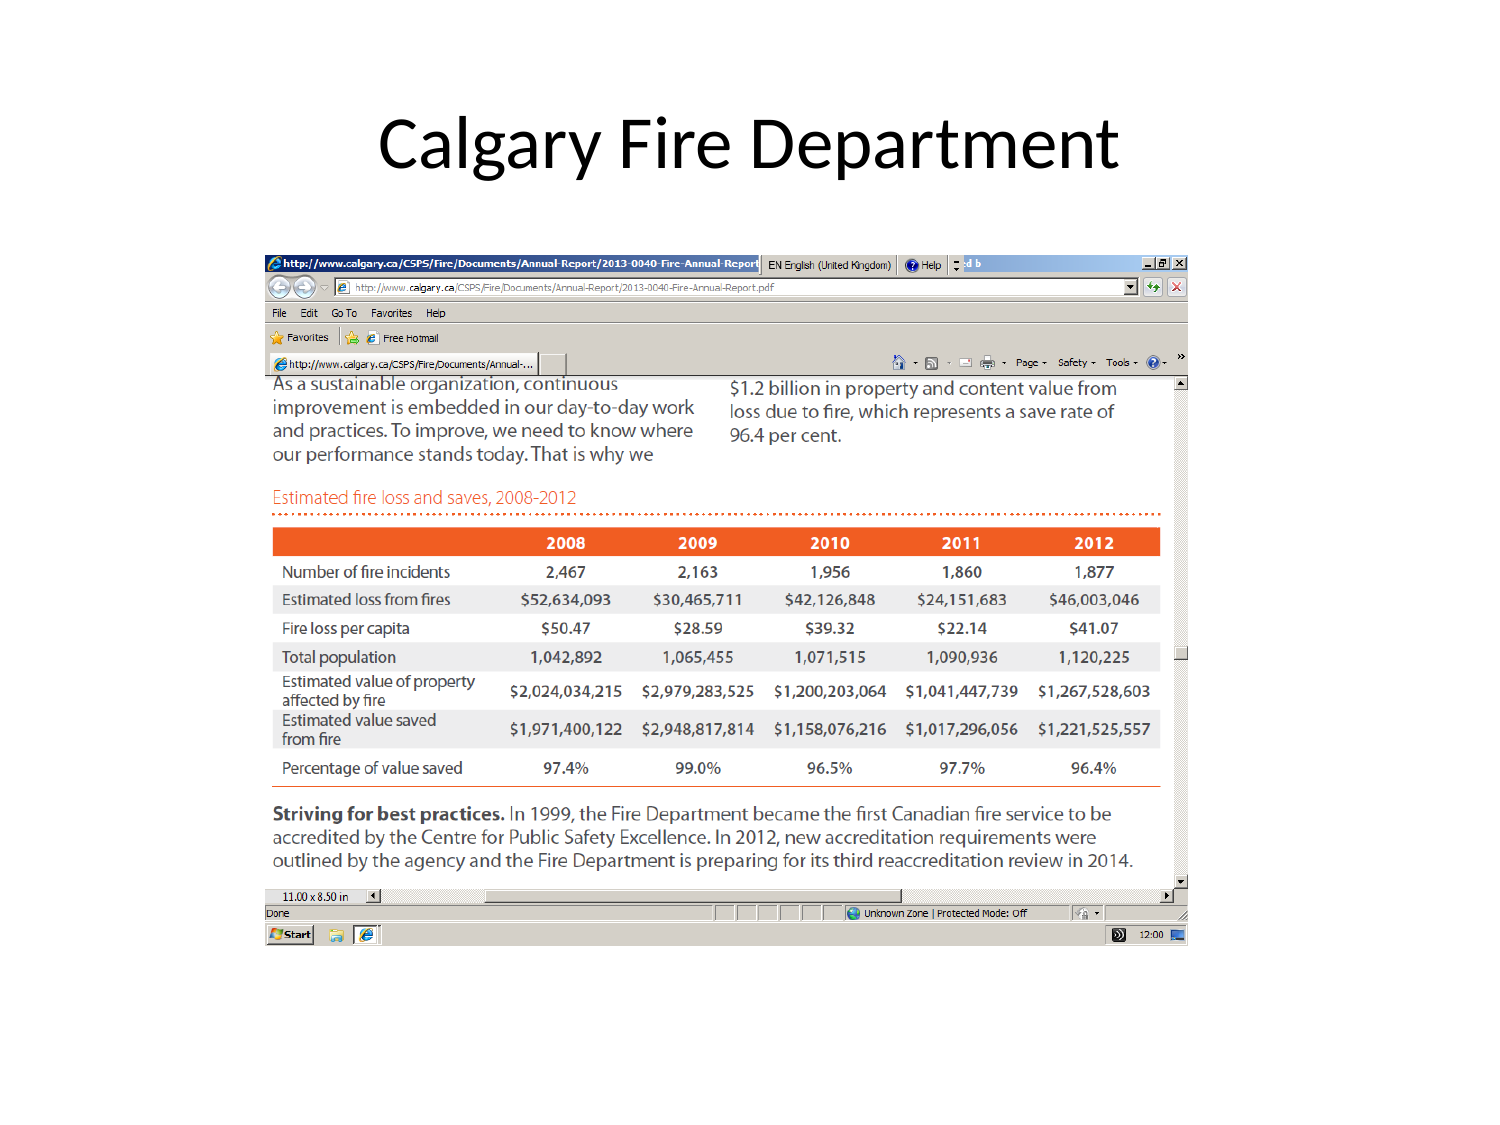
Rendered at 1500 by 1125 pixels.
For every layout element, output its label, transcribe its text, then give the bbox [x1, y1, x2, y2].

picture [265, 255, 1188, 946]
title Calgary Fire Department [75, 45, 1425, 233]
